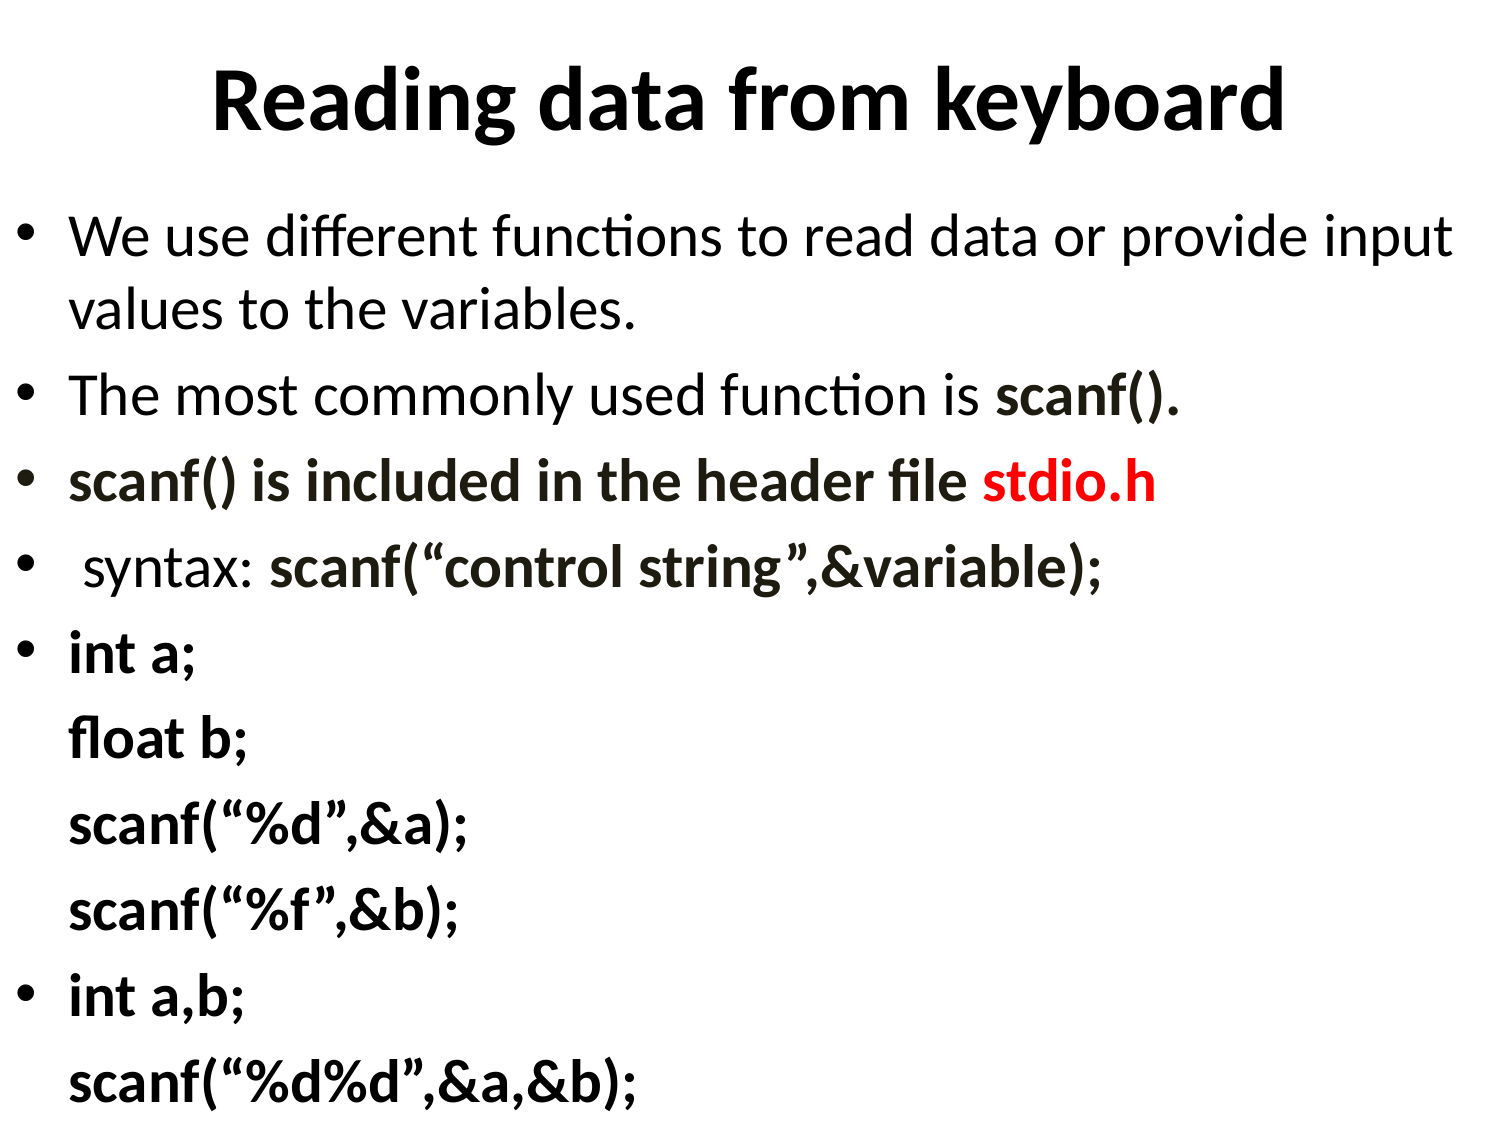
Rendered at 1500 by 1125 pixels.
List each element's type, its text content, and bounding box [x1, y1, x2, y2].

title Reading data from keyboard [75, 0, 1425, 187]
list We use different functions to read data or provide input values to the variables. The most commonly used function is scanf(). scanf() is included in the header file stdio.h syntax: scanf(“control string”,&variable); int a; float b; scanf(“%d”,&a); scanf(“%f”,&b); int a,b; scanf(“%d%d”,&a,&b); [0, 187, 1500, 1125]
